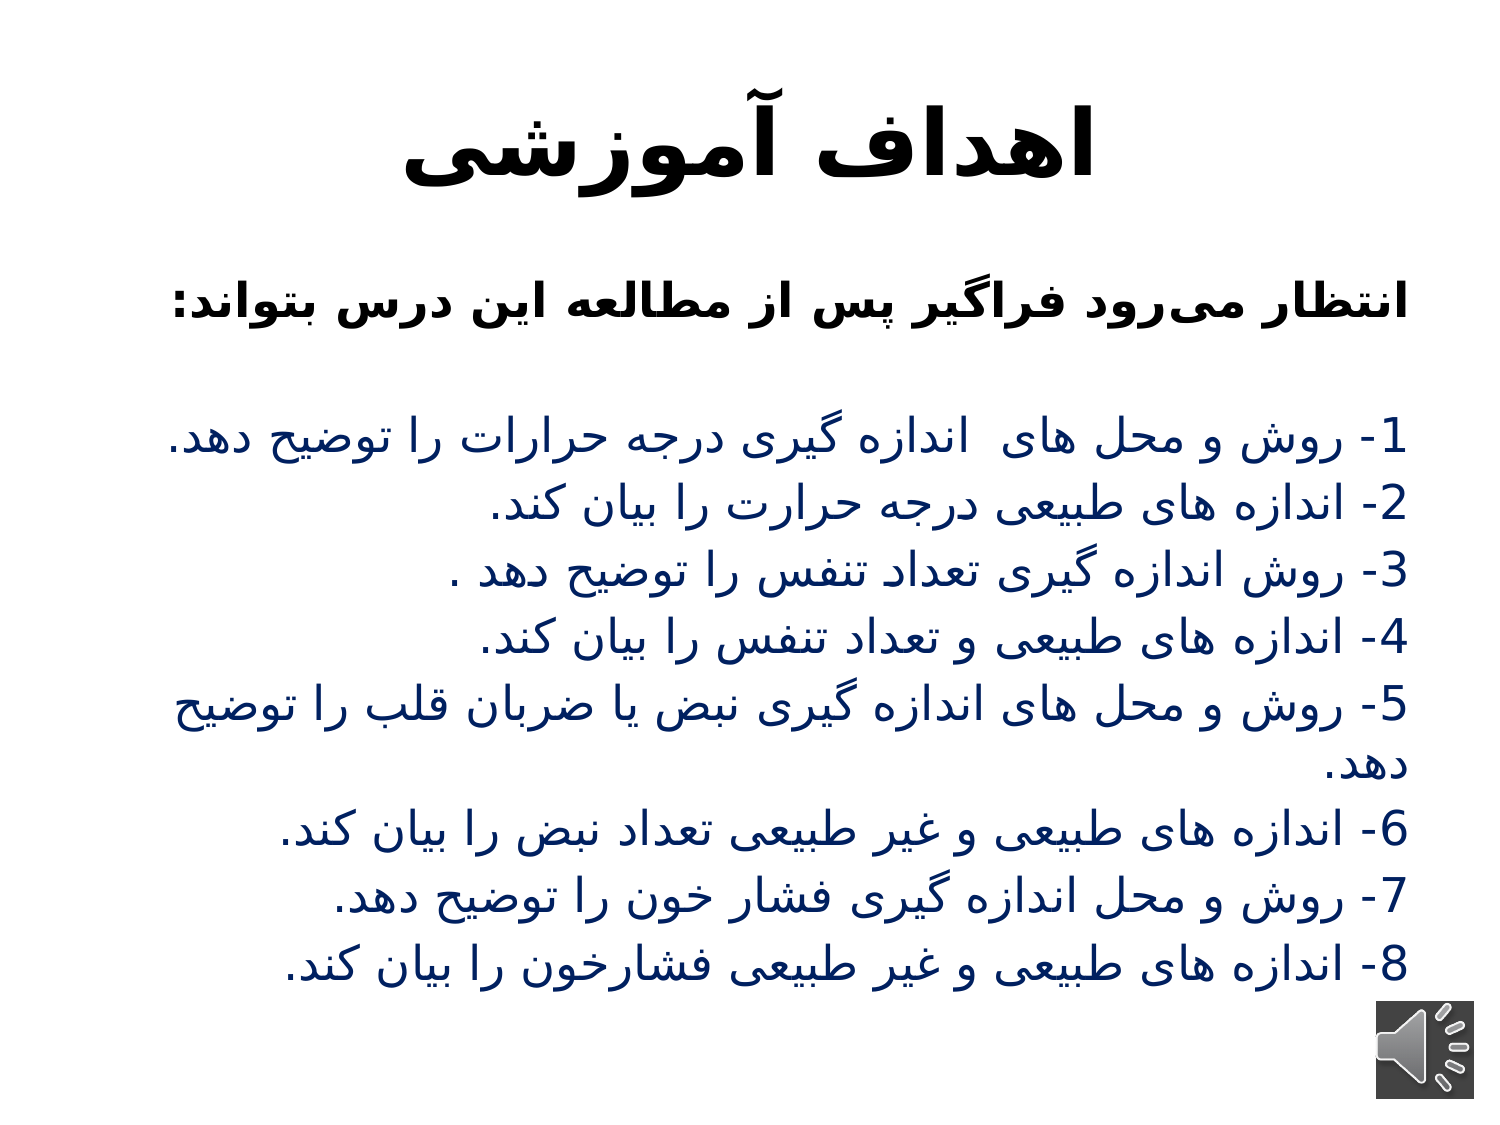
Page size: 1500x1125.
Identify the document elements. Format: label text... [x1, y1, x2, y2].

picture [1374, 999, 1476, 1101]
list انتظار می‌رود فراگیر پس از مطالعه این درس بتواند: 1- روش و محل های اندازه گیری درجه حرارات را توضیح دهد. 2- اندازه های طبیعی درجه حرارت را بیان کند. 3- روش اندازه گیری تعداد تنفس را توضیح دهد . 4- اندازه های طبیعی و تعداد تنفس را بیان کند. 5- روش و محل های اندازه گیری نبض یا ضربان قلب را توضیح دهد. 6- اندازه های طبیعی و غیر طبیعی تعداد نبض را بیان کند. 7- روش و محل اندازه گیری فشار خون را توضیح دهد. 8- اندازه های طبیعی و غیر طبیعی فشارخون را بیان کند. [75, 262, 1425, 1005]
title اهداف آموزشی [75, 45, 1425, 233]
